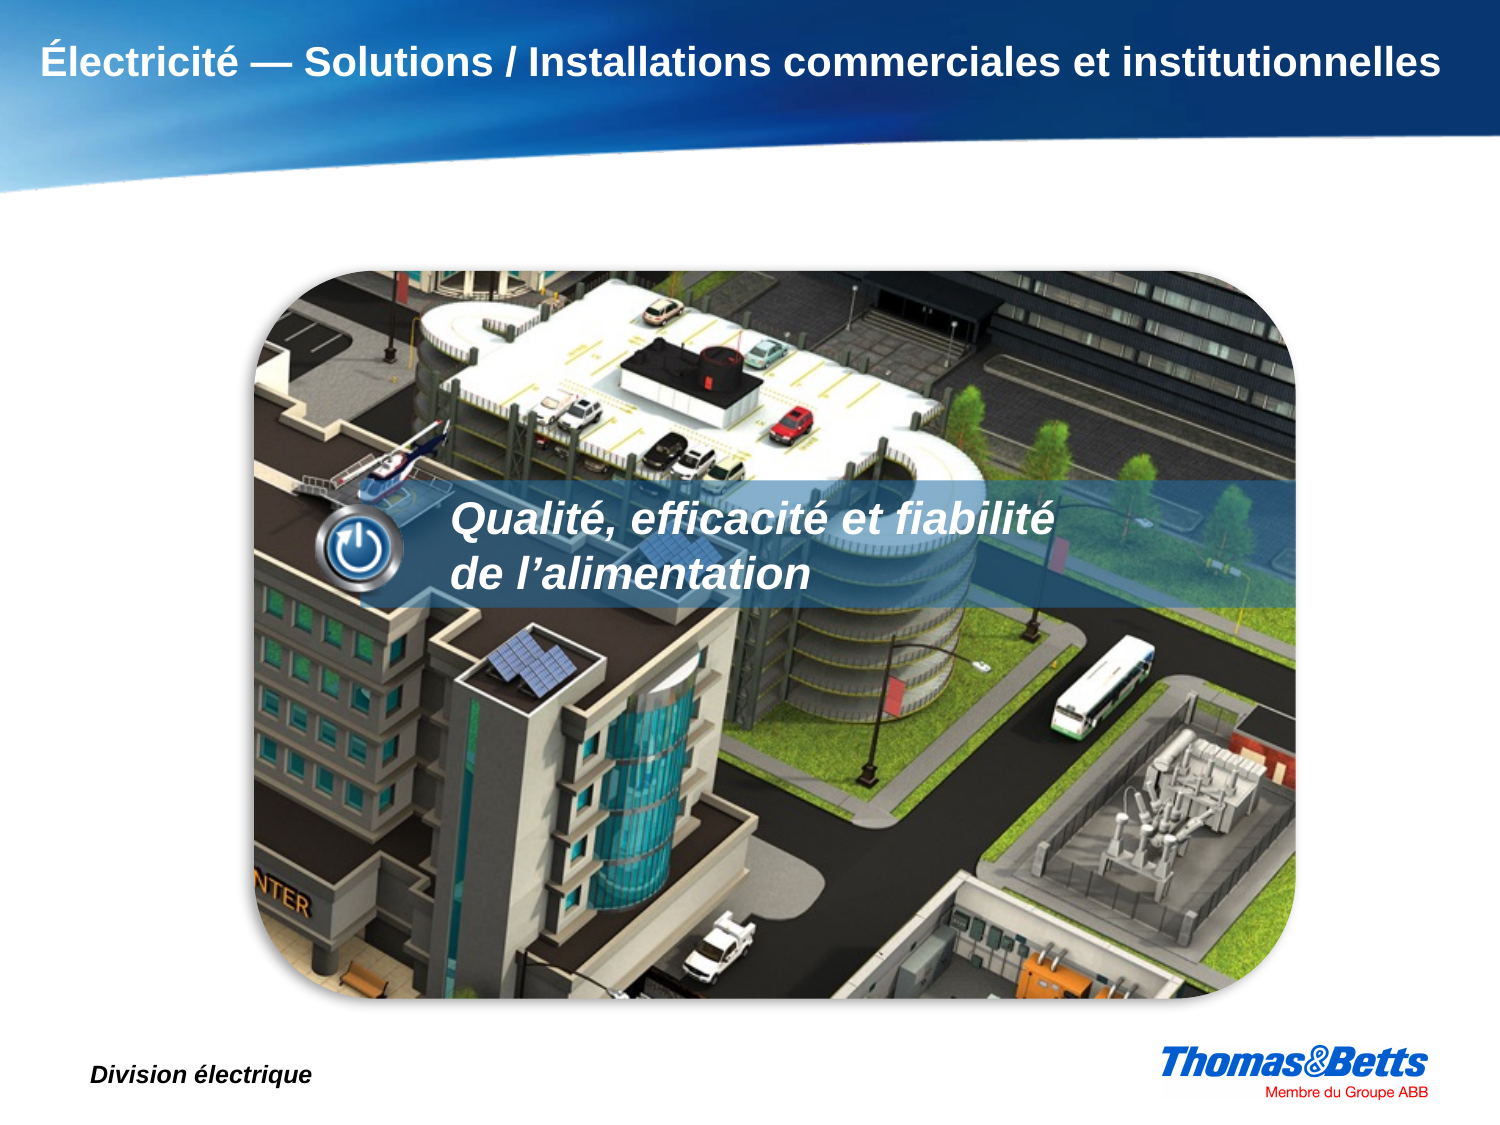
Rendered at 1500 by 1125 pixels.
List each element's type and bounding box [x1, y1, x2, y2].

picture [0, 0, 1500, 209]
picture [253, 270, 1296, 999]
picture [1162, 1045, 1428, 1100]
